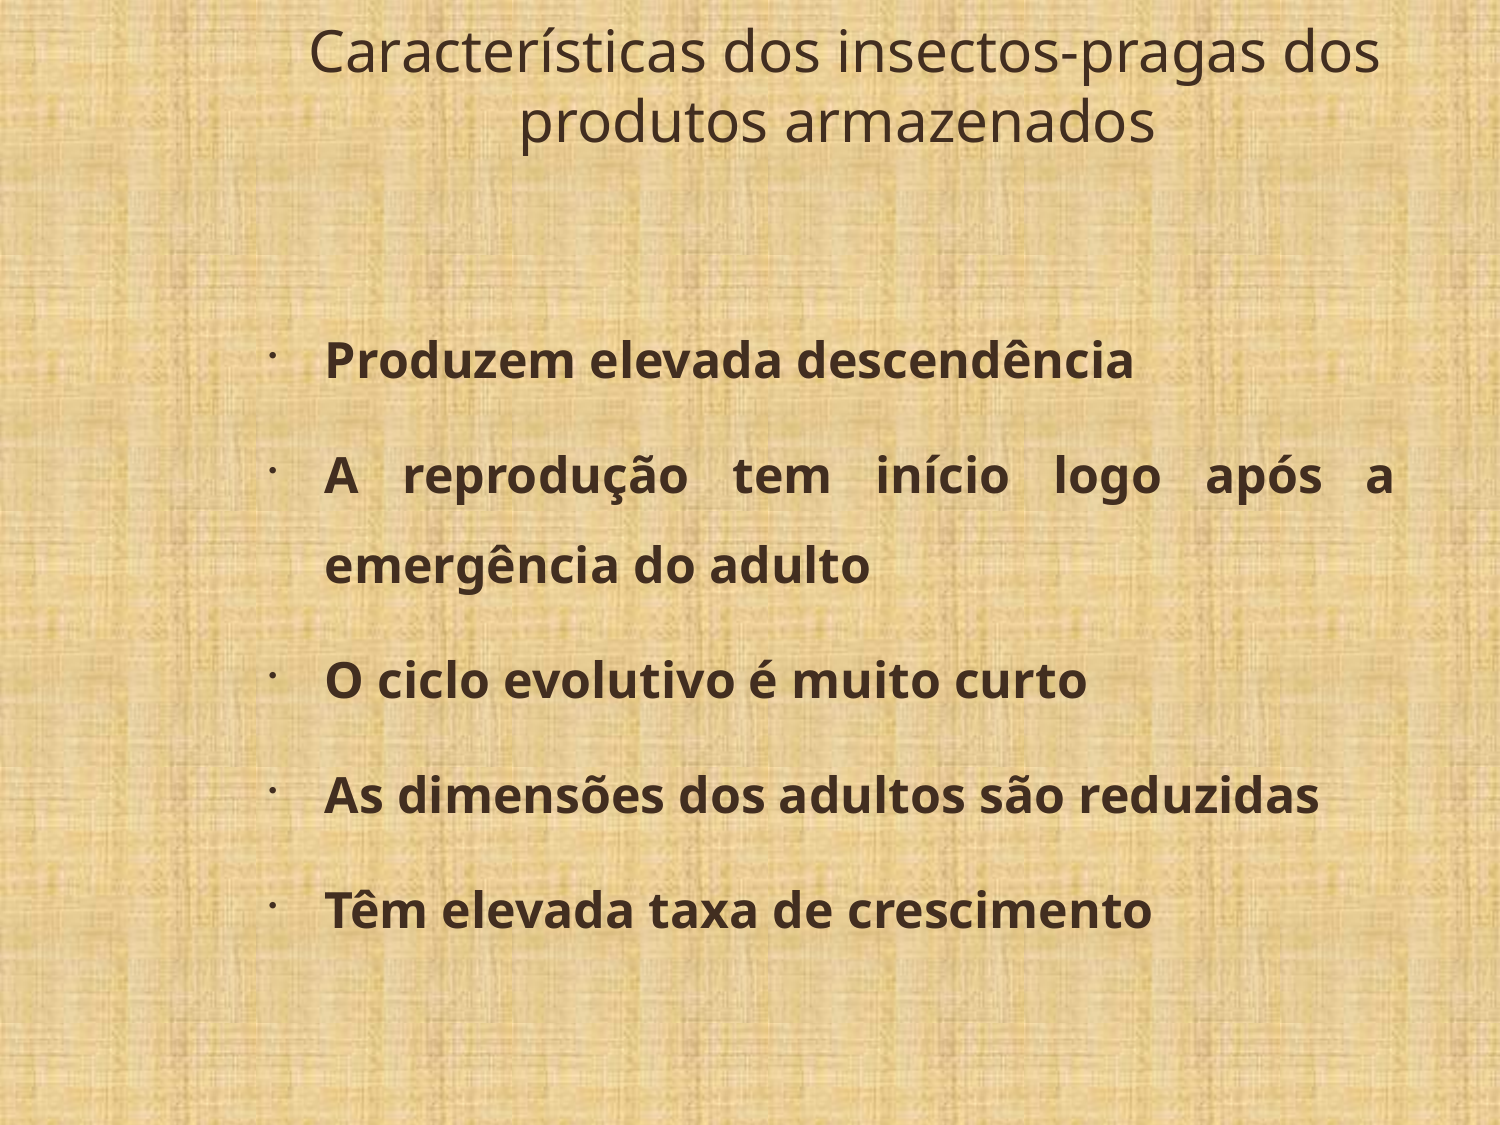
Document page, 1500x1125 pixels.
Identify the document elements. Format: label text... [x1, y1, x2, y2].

text_box Produzem elevada descendência A reprodução tem início logo após a emergência do adulto O ciclo evolutivo é muito curto As dimensões dos adultos são reduzidas Têm elevada taxa de crescimento [253, 290, 1412, 754]
text_box Características dos insectos-pragas dos produtos armazenados [199, 7, 1475, 162]
picture [0, 0, 1500, 1125]
